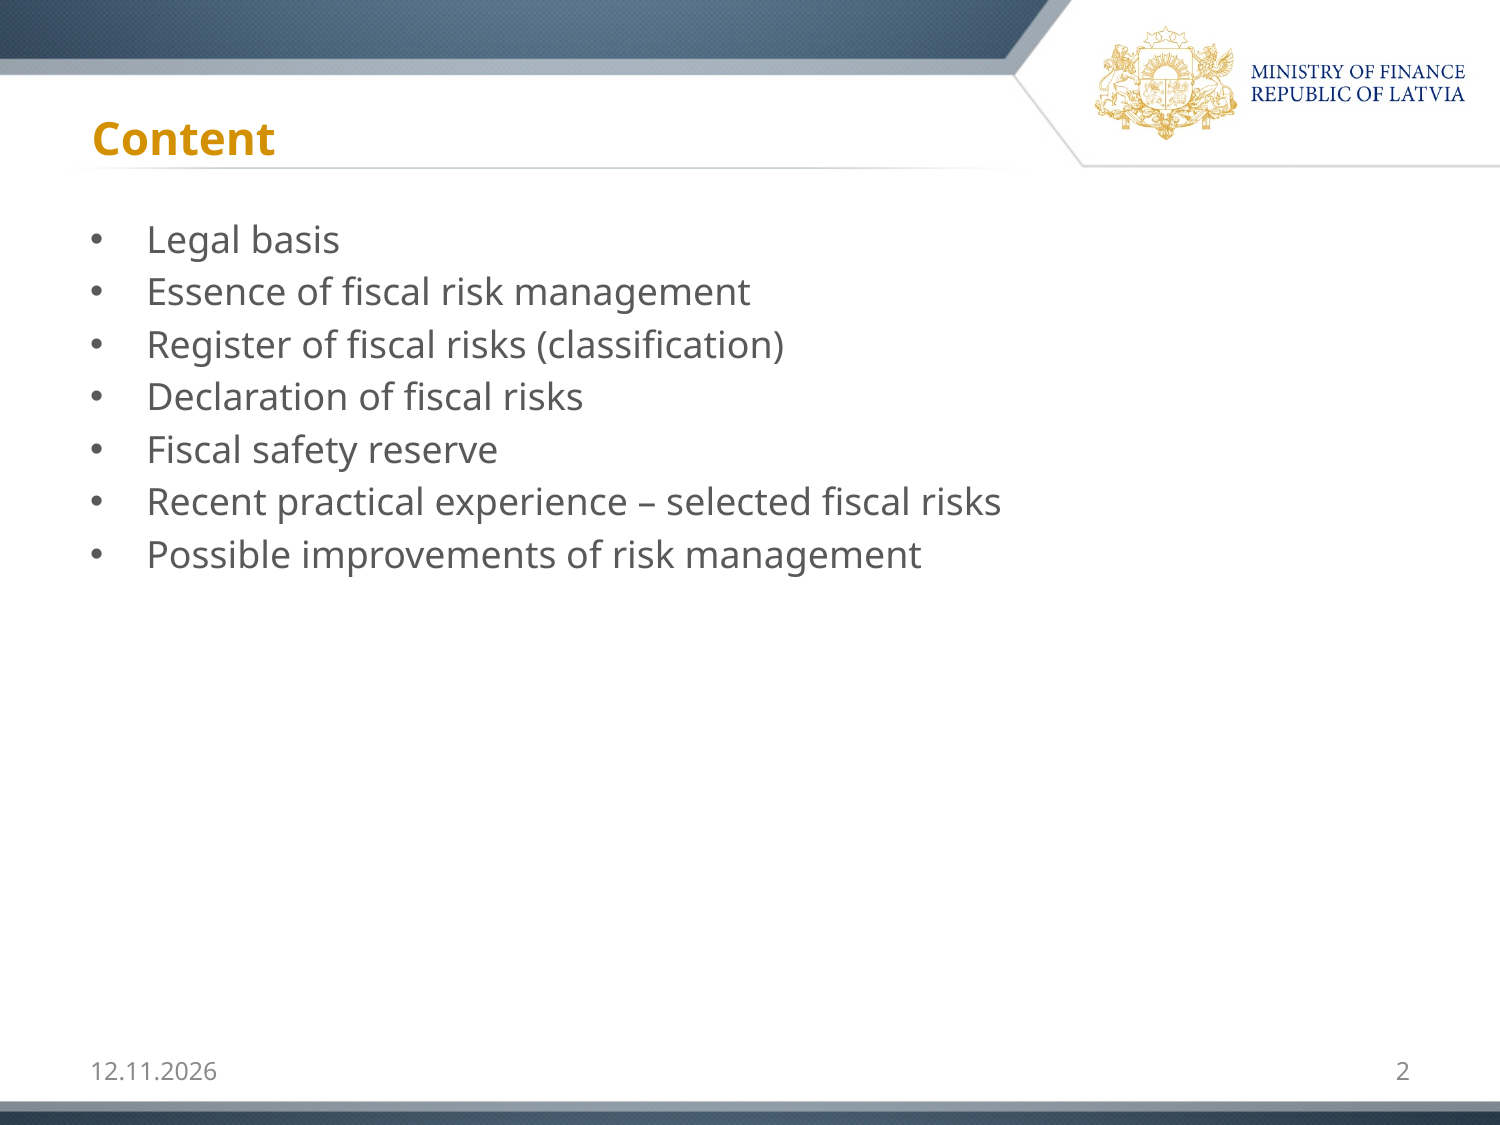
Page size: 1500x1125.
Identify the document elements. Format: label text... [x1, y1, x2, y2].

picture [0, 0, 1500, 1125]
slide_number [75, 1042, 425, 1103]
list Legal basis Essence of fiscal risk management Register of fiscal risks (classification) Declaration of fiscal risks Fiscal safety reserve Recent practical experience – selected fiscal risks Possible improvements of risk management [75, 208, 1425, 1005]
slide_number 2 [1074, 1042, 1425, 1103]
title Content [76, 101, 1010, 173]
